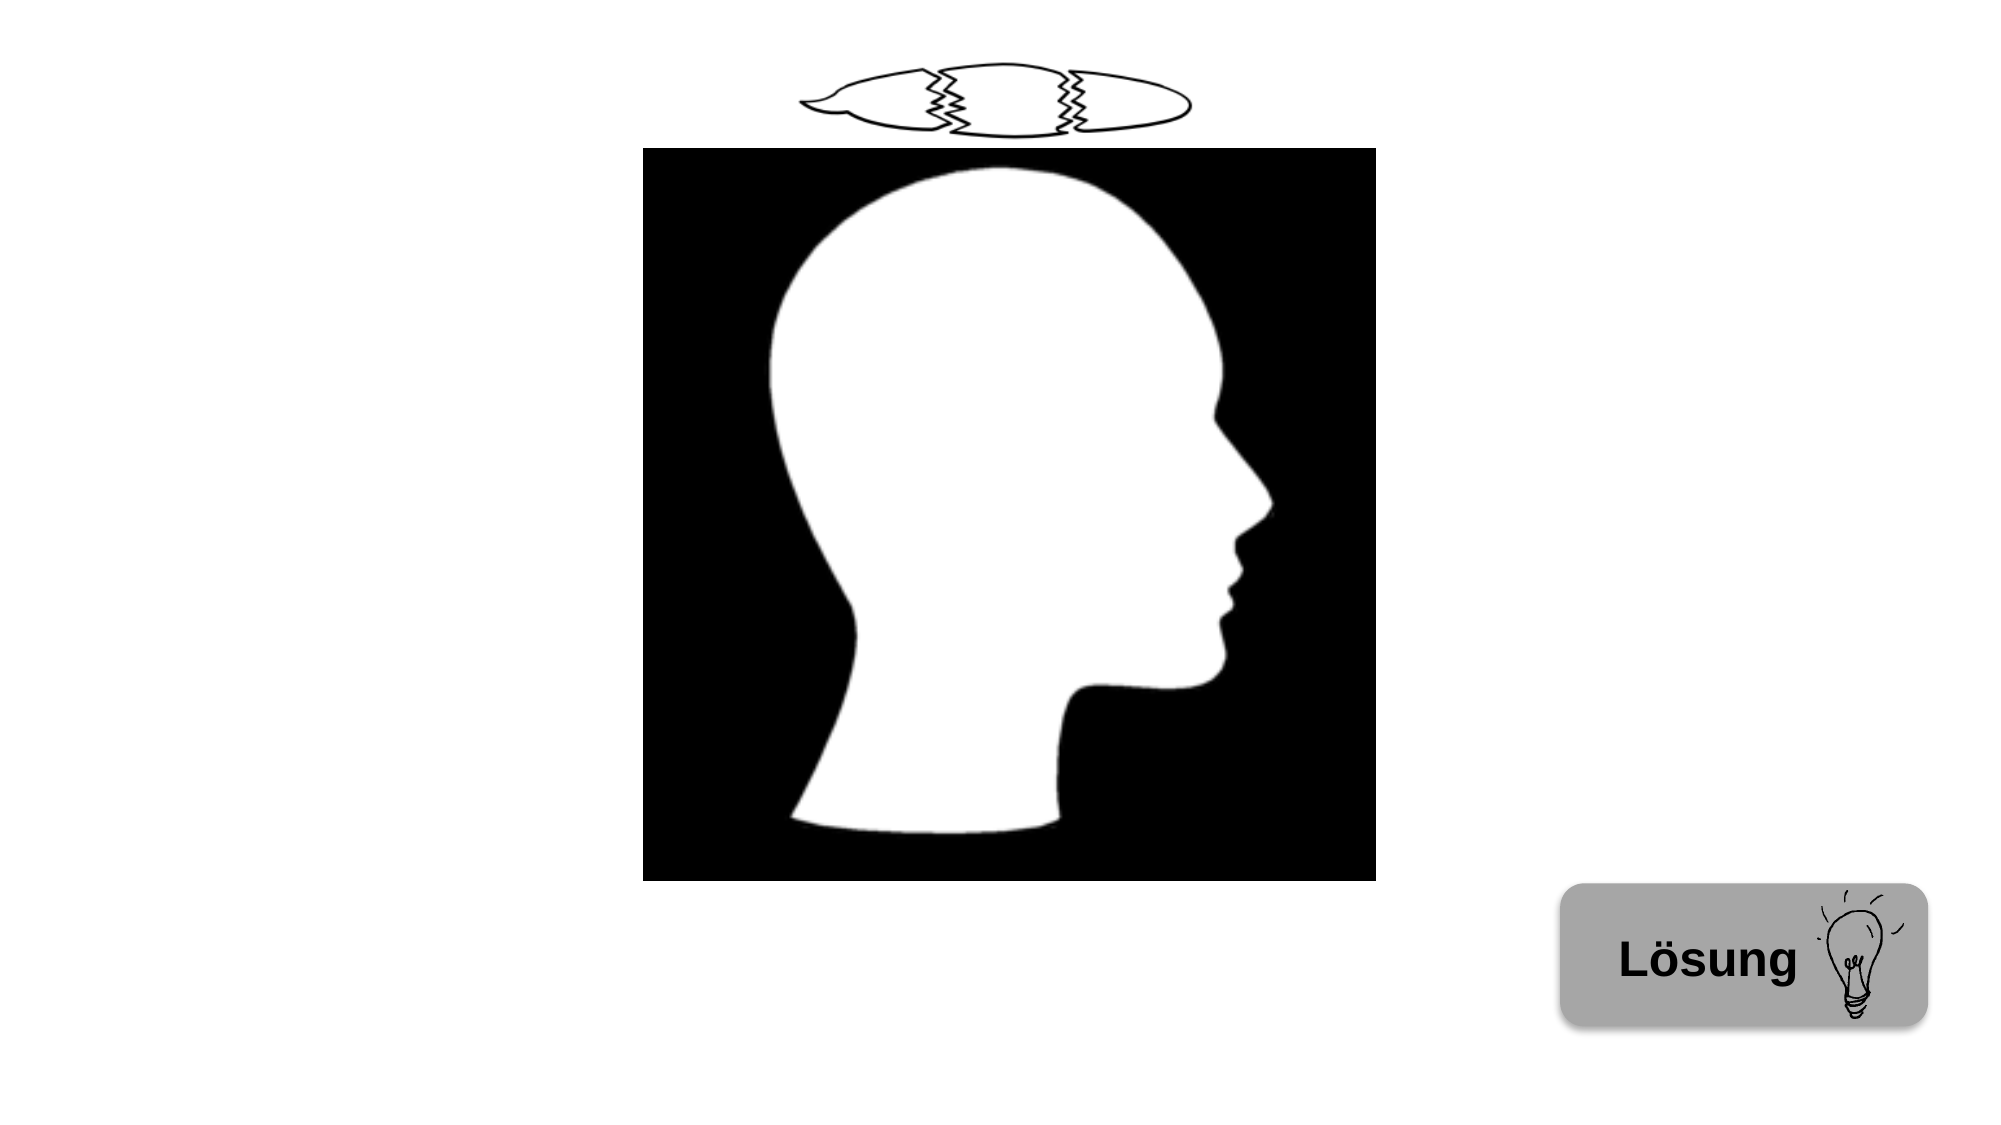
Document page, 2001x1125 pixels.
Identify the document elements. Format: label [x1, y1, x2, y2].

picture [643, 39, 1376, 881]
picture [1817, 890, 1904, 1019]
text_box [1473, 832, 1959, 1078]
